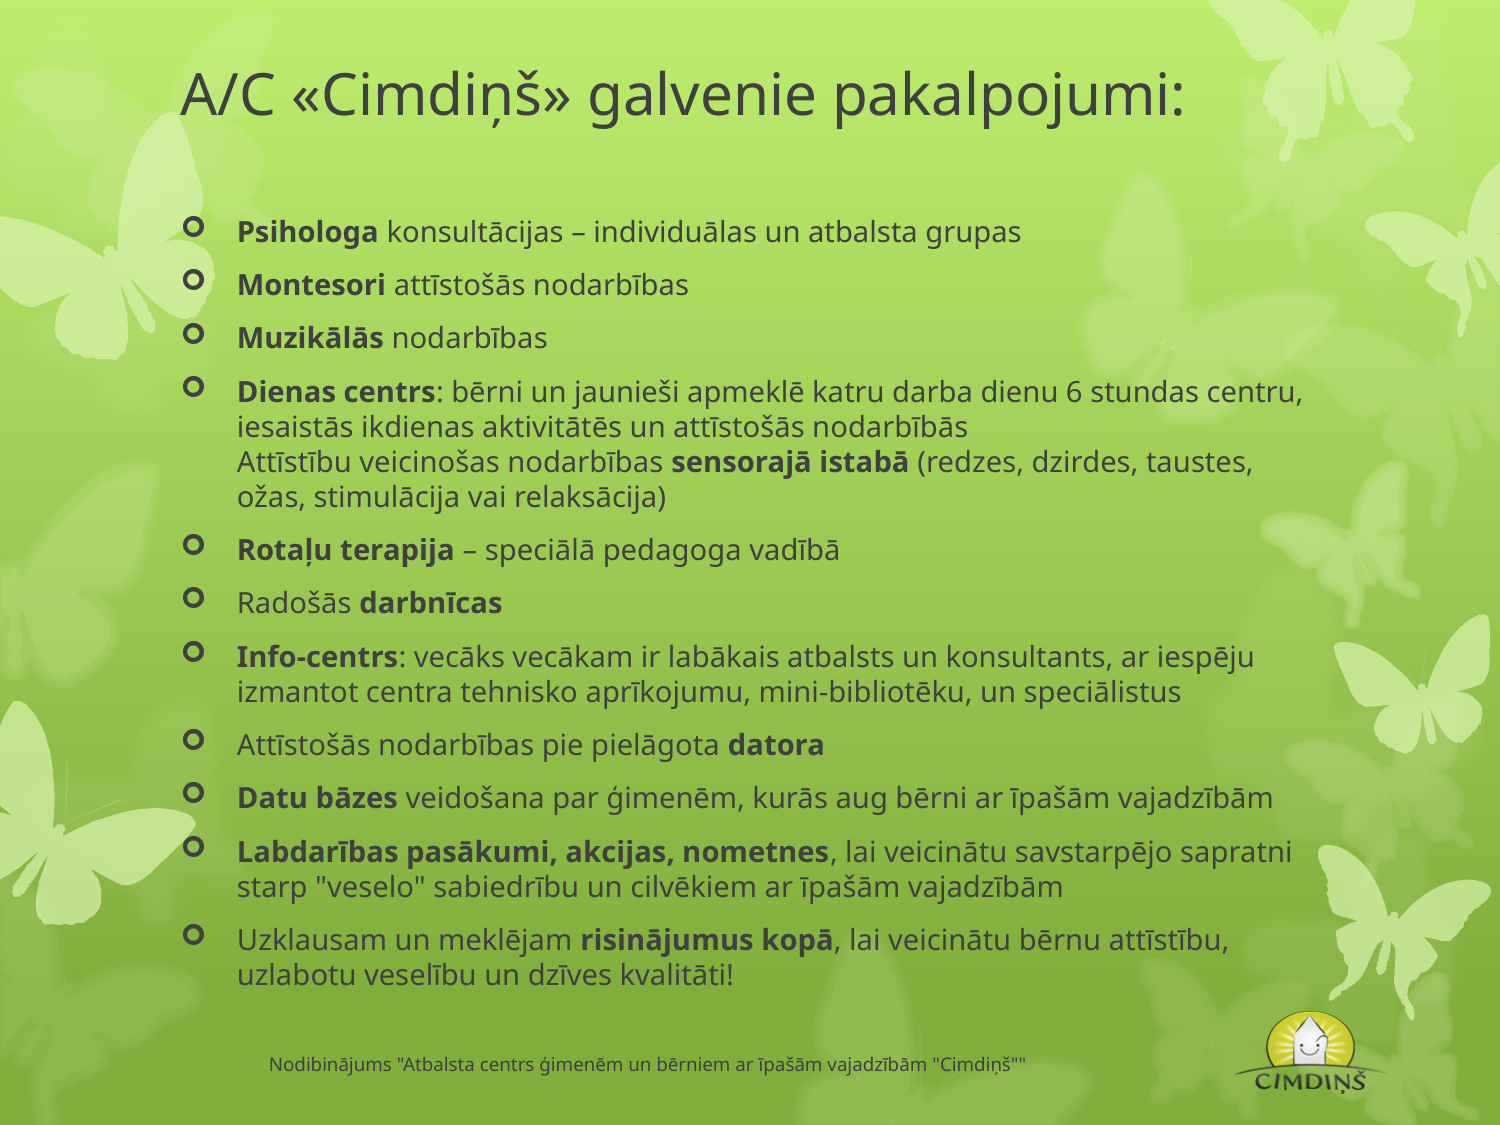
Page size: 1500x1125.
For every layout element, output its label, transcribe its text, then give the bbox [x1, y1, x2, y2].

picture [1233, 1010, 1387, 1094]
list Psihologa konsultācijas – individuālas un atbalsta grupas Montesori attīstošās nodarbības Muzikālās nodarbības Dienas centrs: bērni un jaunieši apmeklē katru darba dienu 6 stundas centru, iesaistās ikdienas aktivitātēs un attīstošās nodarbībās Attīstību veicinošas nodarbības sensorajā istabā (redzes, dzirdes, taustes, ožas, stimulācija vai relaksācija) Rotaļu terapija – speciālā pedagoga vadībā Radošās darbnīcas Info-centrs: vecāks vecākam ir labākais atbalsts un konsultants, ar iespēju izmantot centra tehnisko aprīkojumu, mini-bibliotēku, un speciālistus Attīstošās nodarbības pie pielāgota datora Datu bāzes veidošana par ģimenēm, kurās aug bērni ar īpašām vajadzībām Labdarības pasākumi, akcijas, nometnes, lai veicinātu savstarpējo sapratni starp "veselo" sabiedrību un cilvēkiem ar īpašām vajadzībām Uzklausam un meklējam risinājumus kopā, lai veicinātu bērnu attīstību, uzlabotu veselību un dzīves kvalitāti! [165, 296, 1335, 962]
title A/C «Cimdiņš» galvenie pakalpojumi: [165, 0, 1335, 185]
footer Nodibinājums "Atbalsta centrs ģimenēm un bērniem ar īpašām vajadzībām "Cimdiņš"" [253, 1023, 1117, 1084]
